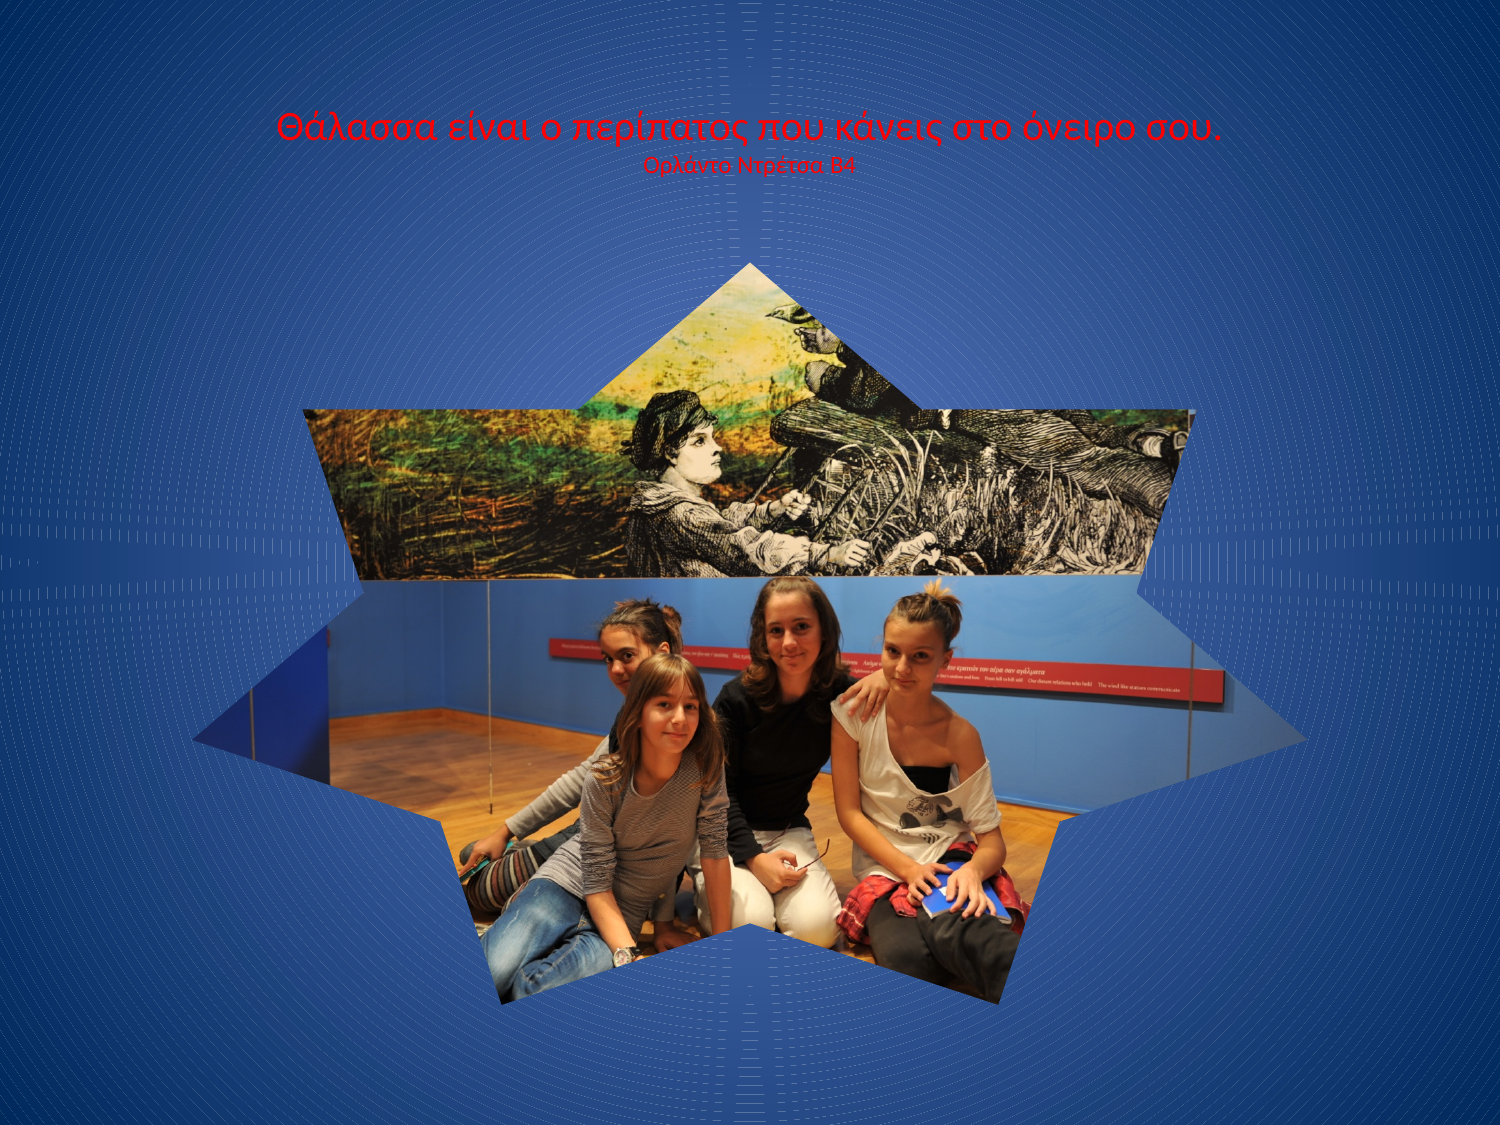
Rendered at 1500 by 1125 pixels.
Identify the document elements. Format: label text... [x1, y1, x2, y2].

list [191, 262, 1309, 1006]
title Θάλασσα είναι ο περίπατος που κάνεις στο όνειρο σου. Ορλάντο Ντρέτσα Β4 [75, 45, 1425, 233]
